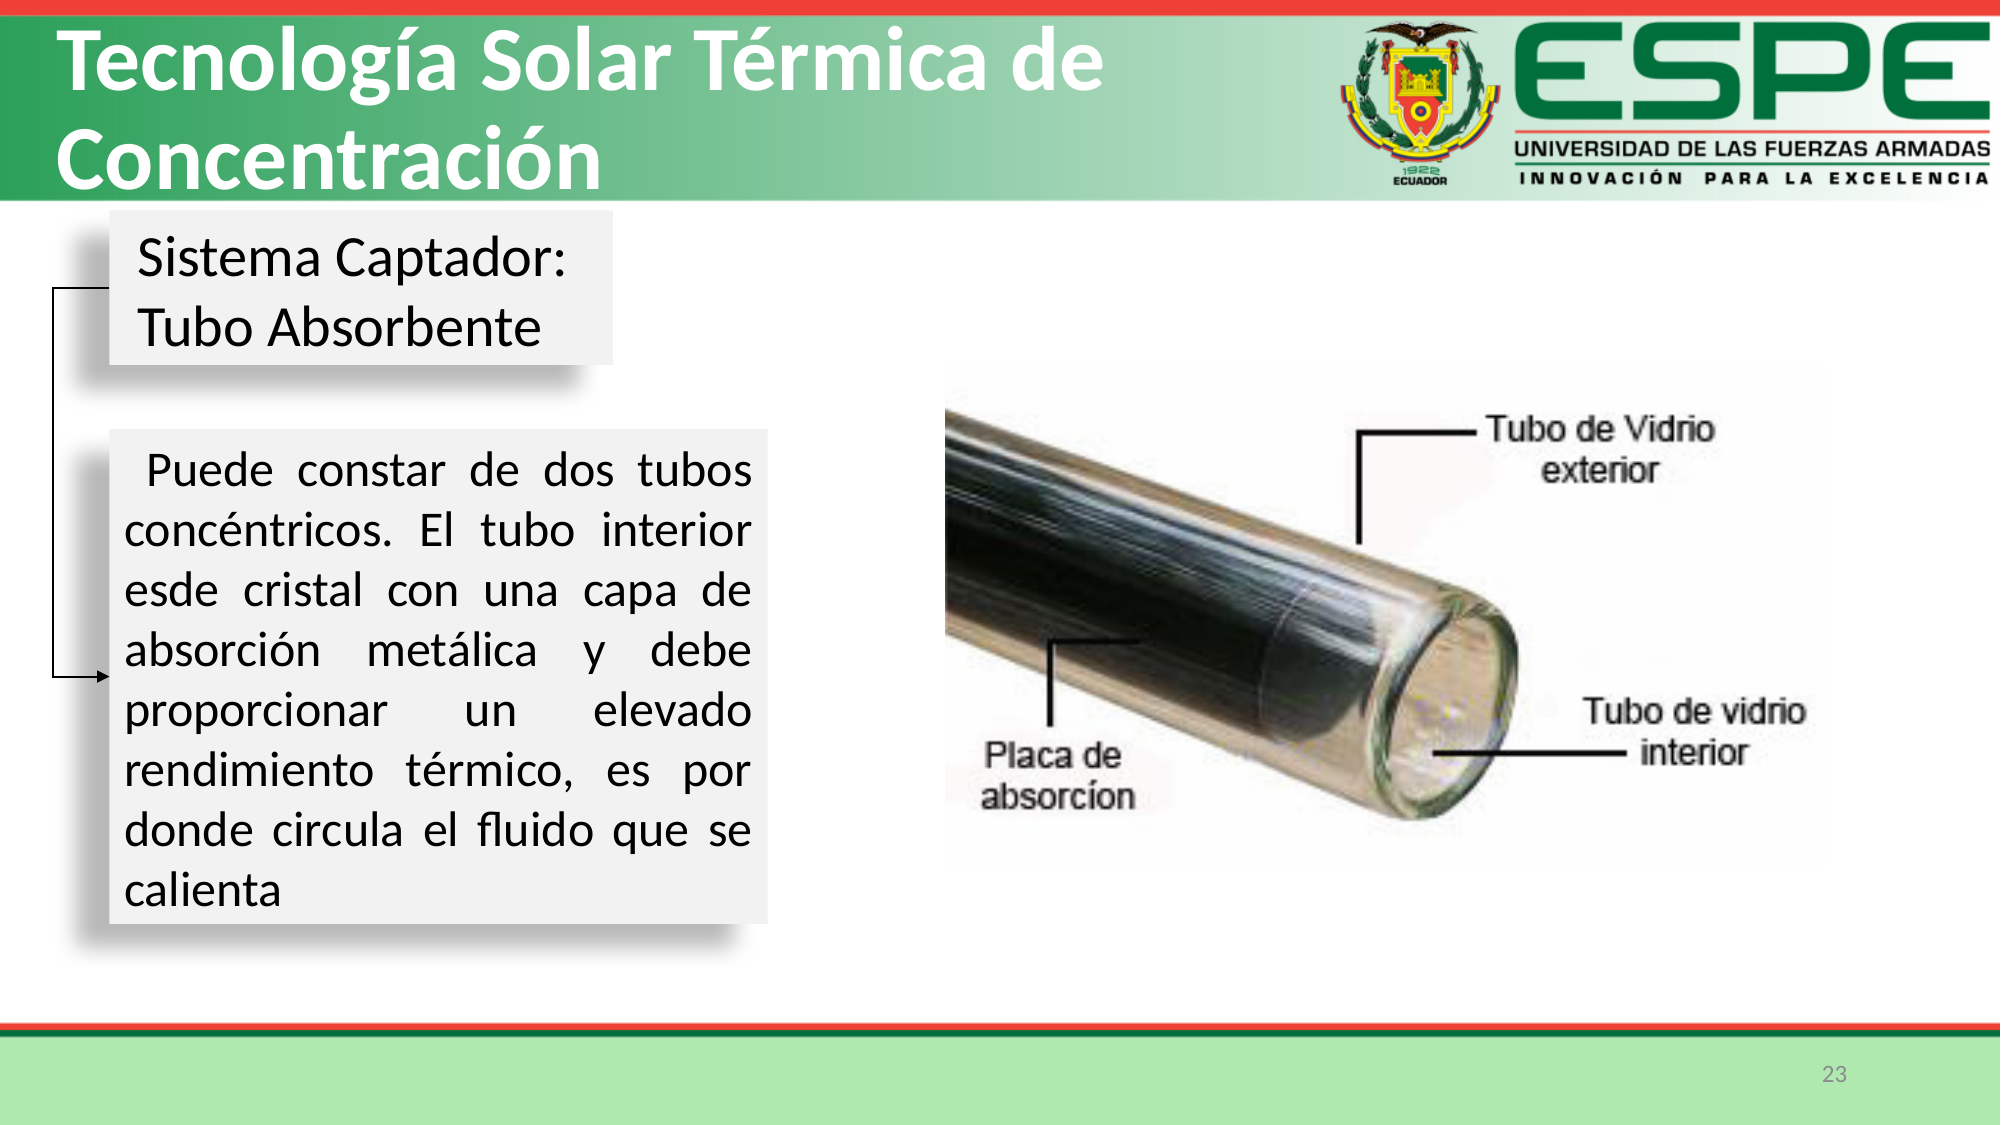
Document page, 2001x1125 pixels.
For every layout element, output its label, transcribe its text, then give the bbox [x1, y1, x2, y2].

picture [0, 0, 2000, 1125]
text_box Sistema Captador: Tubo Absorbente [108, 209, 614, 366]
slide_number 23 [1412, 1042, 1863, 1103]
text_box Tecnología Solar Térmica de Concentración [41, 3, 1350, 162]
text_box Puede constar de dos tubos concéntricos. El tubo interior esde cristal con una capa de absorción metálica y debe proporcionar un elevado rendimiento térmico, es por donde circula el fluido que se calienta [108, 428, 769, 925]
